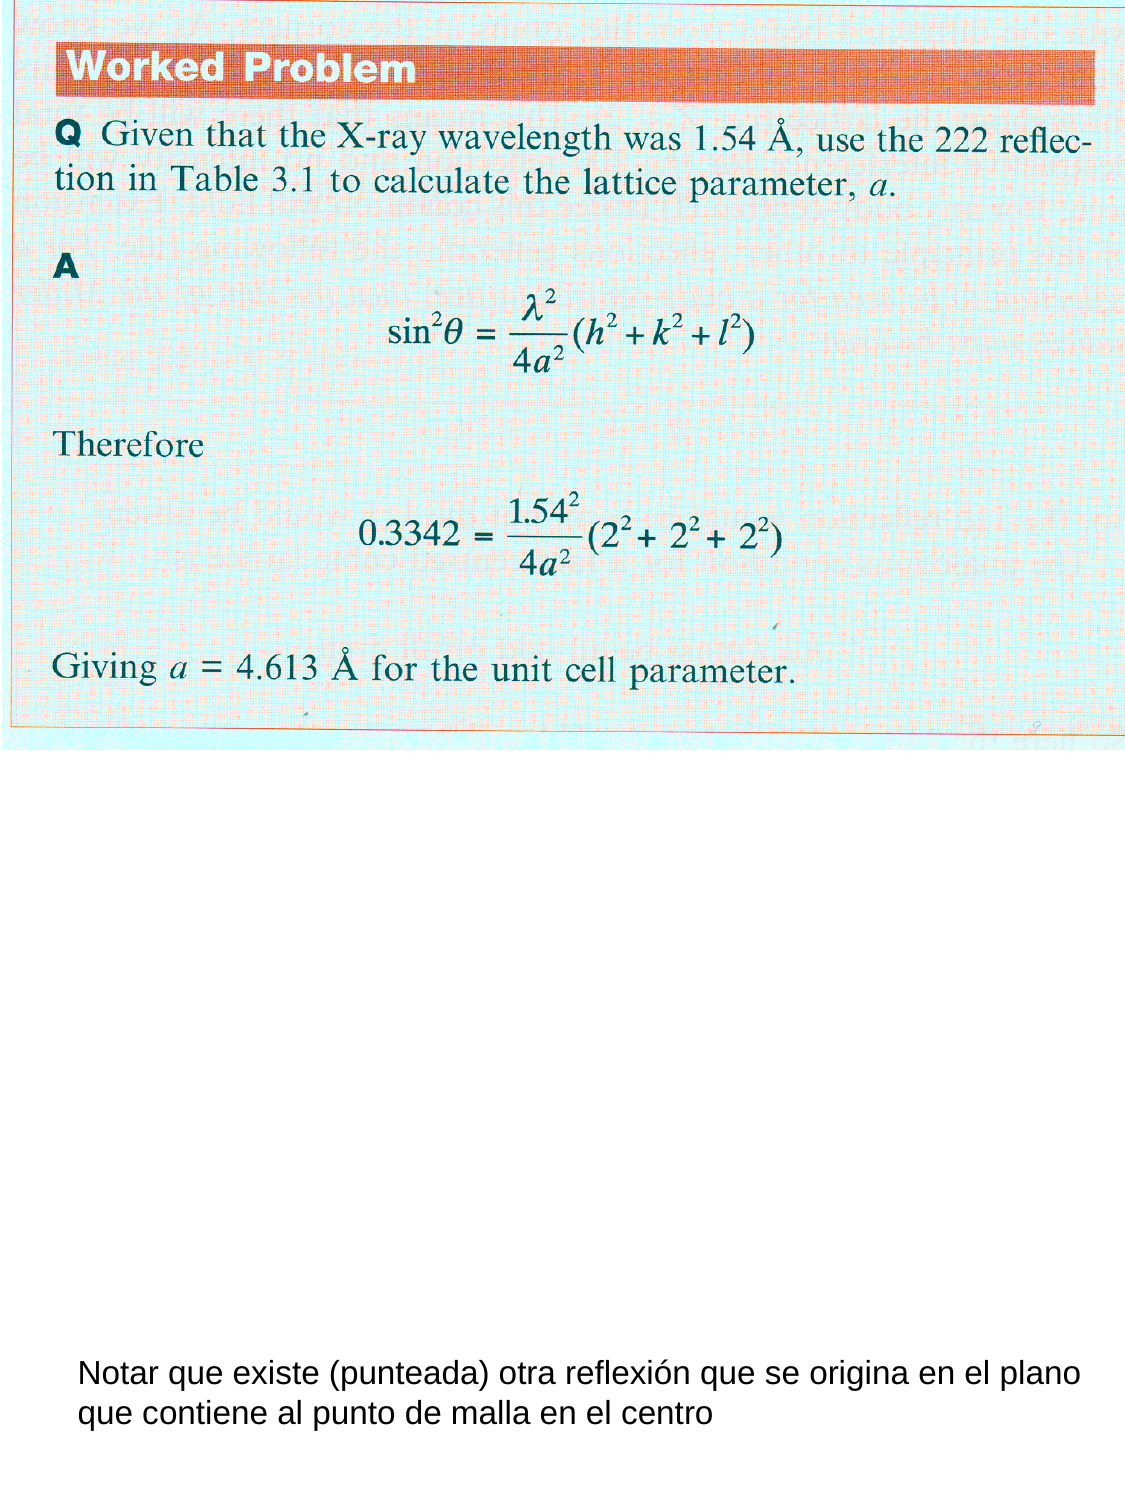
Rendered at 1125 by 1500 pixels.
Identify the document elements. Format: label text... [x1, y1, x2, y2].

picture [2, 0, 1125, 750]
text_box Notar que existe (punteada) otra reflexión que se origina en el plano que contiene al punto de malla en el centro [63, 1343, 1106, 1439]
